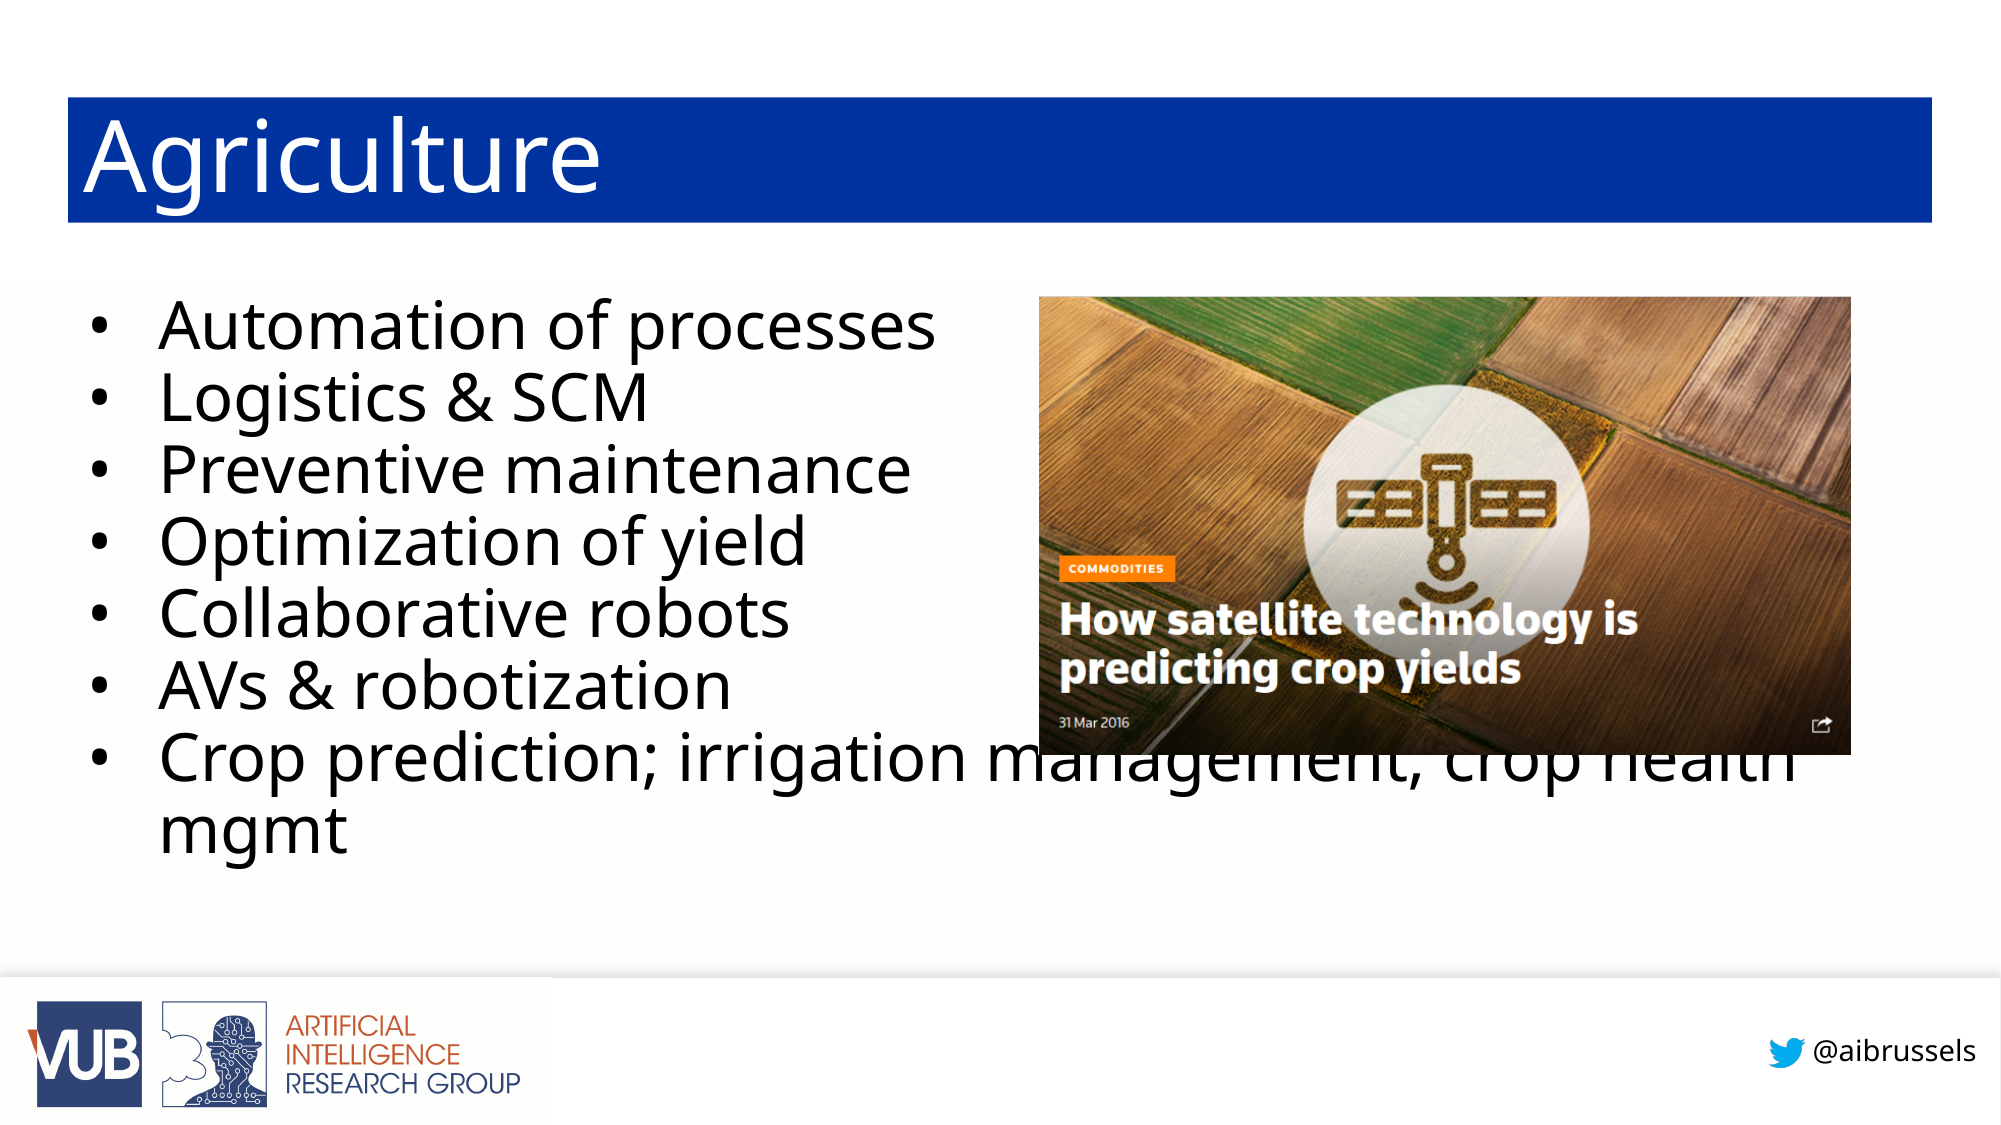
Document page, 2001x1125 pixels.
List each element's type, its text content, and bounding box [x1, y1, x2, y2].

title Agriculture [68, 97, 1932, 223]
picture [1038, 296, 1851, 755]
list Automation of processes Logistics & SCM Preventive maintenance Optimization of yield Collaborative robots AVs & robotization Crop prediction; irrigation management; crop health mgmt [68, 277, 1932, 1025]
picture [0, 977, 2000, 1125]
